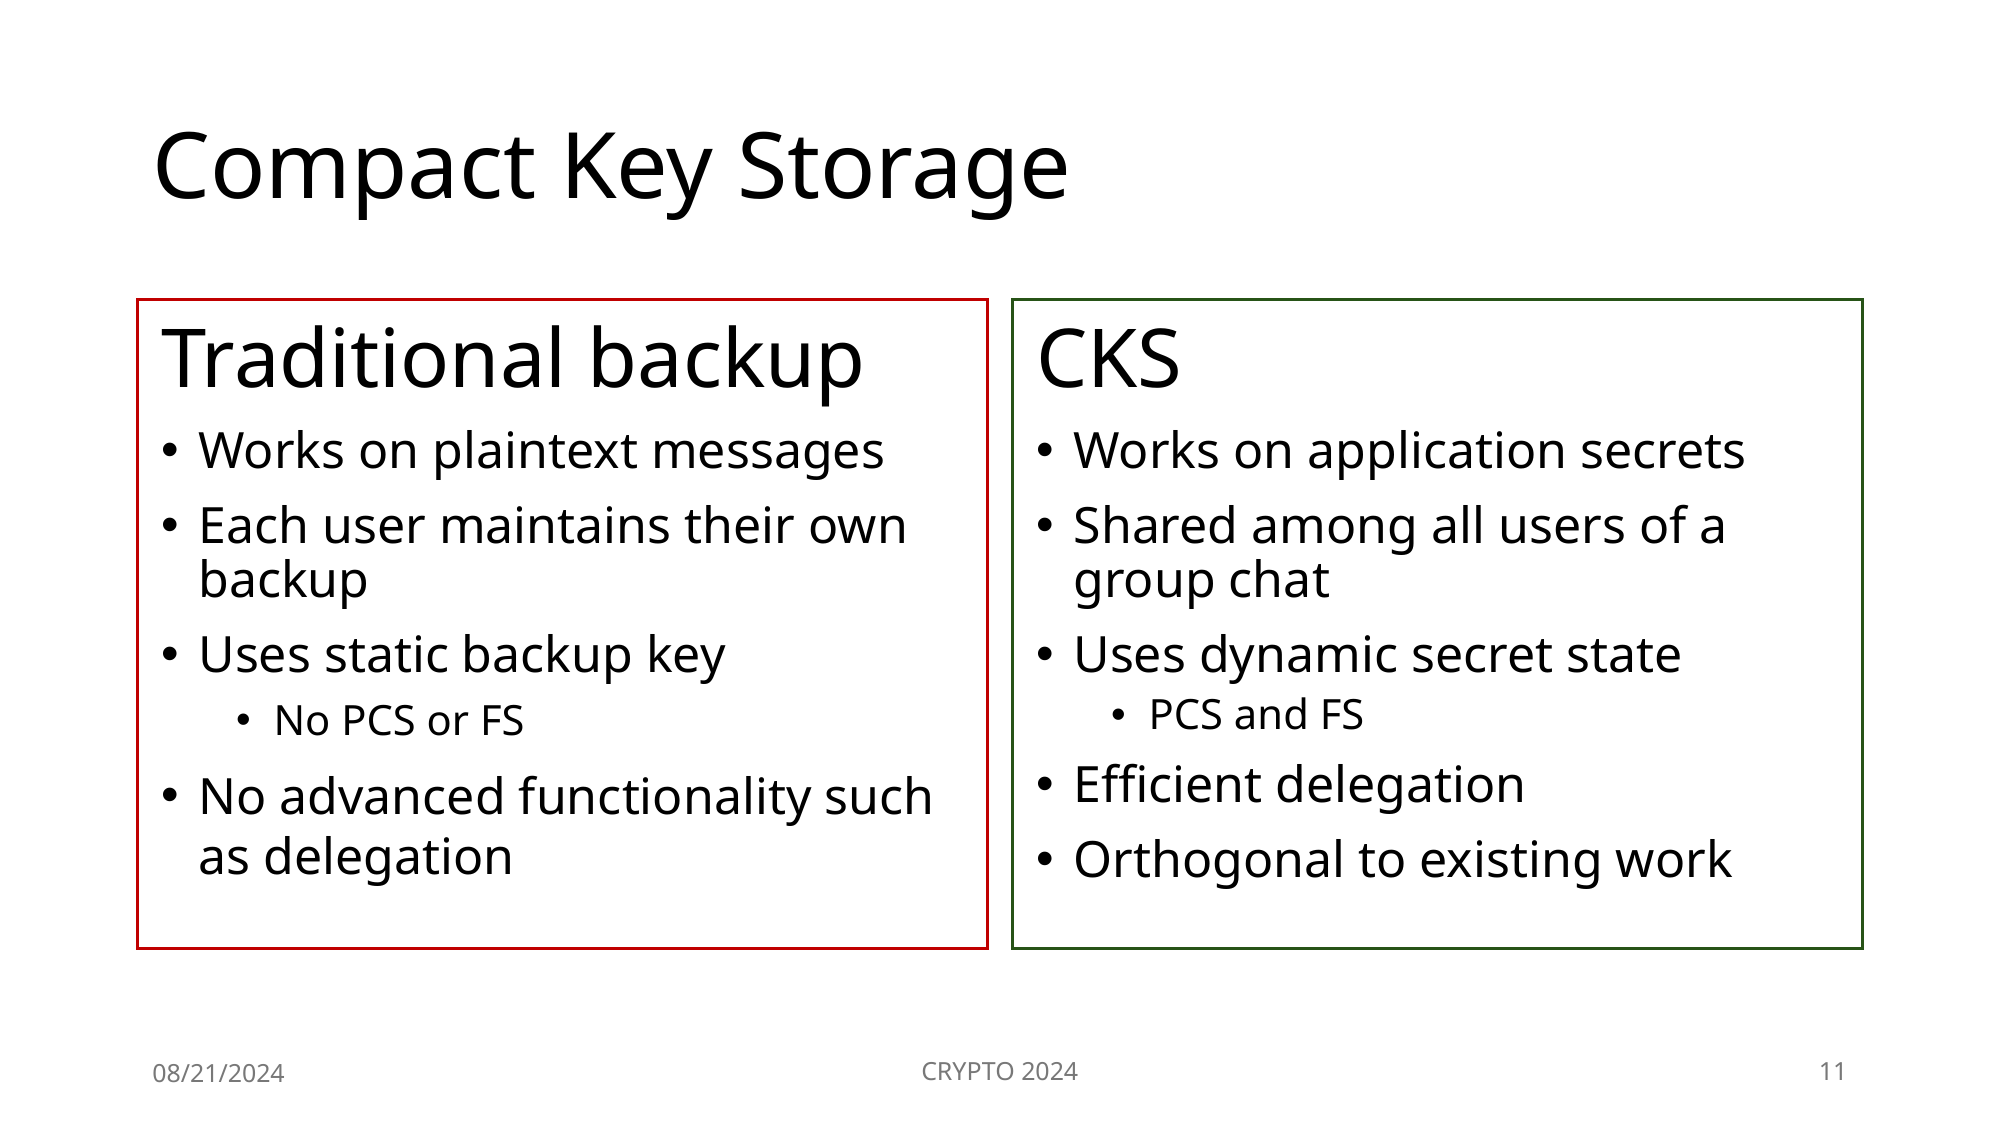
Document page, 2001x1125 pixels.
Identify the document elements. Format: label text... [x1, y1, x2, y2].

list CKS Works on application secrets Shared among all users of a group chat Uses dynamic secret state PCS and FS Efficient delegation Orthogonal to existing work [1011, 298, 1864, 950]
footer CRYPTO 2024 [662, 1042, 1338, 1103]
title Compact Key Storage [137, 59, 1863, 278]
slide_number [137, 1042, 588, 1103]
slide_number 11 [1412, 1042, 1863, 1103]
list Traditional backup Works on plaintext messages Each user maintains their own backup Uses static backup key No PCS or FS No advanced functionality such as delegation [136, 298, 989, 950]
